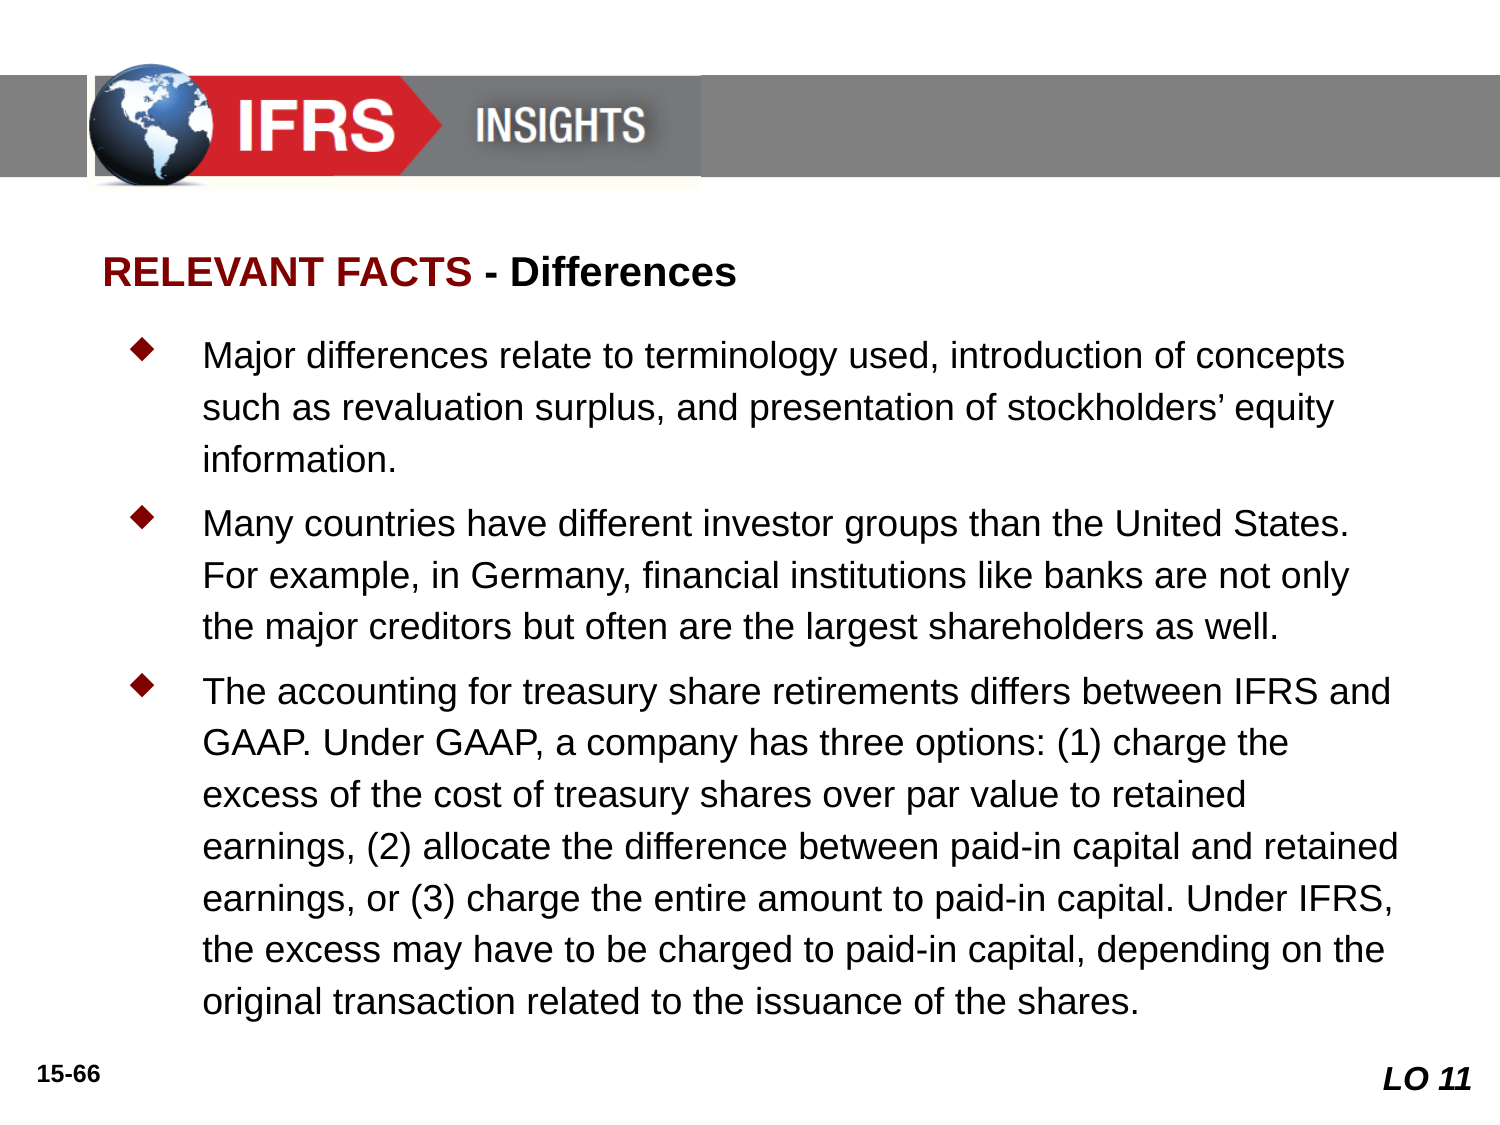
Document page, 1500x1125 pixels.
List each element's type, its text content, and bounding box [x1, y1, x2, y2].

text_box RELEVANT FACTS - Differences [87, 237, 863, 303]
text_box LO 11 [1337, 1049, 1488, 1105]
picture [87, 62, 701, 191]
text_box Major differences relate to terminology used, introduction of concepts such as revaluation surplus, and presentation of stockholders’ equity information. Many countries have different investor groups than the United States. For example, in Germany, financial institutions like banks are not only the major creditors but often are the largest shareholders as well. The accounting for treasury share retirements differs between IFRS and GAAP. Under GAAP, a company has three options: (1) charge the excess of the cost of treasury shares over par value to retained earnings, (2) allocate the difference between paid-in capital and retained earnings, or (3) charge the entire amount to paid-in capital. Under IFRS, the excess may have to be charged to paid-in capital, depending on the original transaction related to the issuance of the shares. [74, 317, 1425, 1030]
text_box [704, 75, 1500, 178]
text_box [0, 75, 82, 178]
